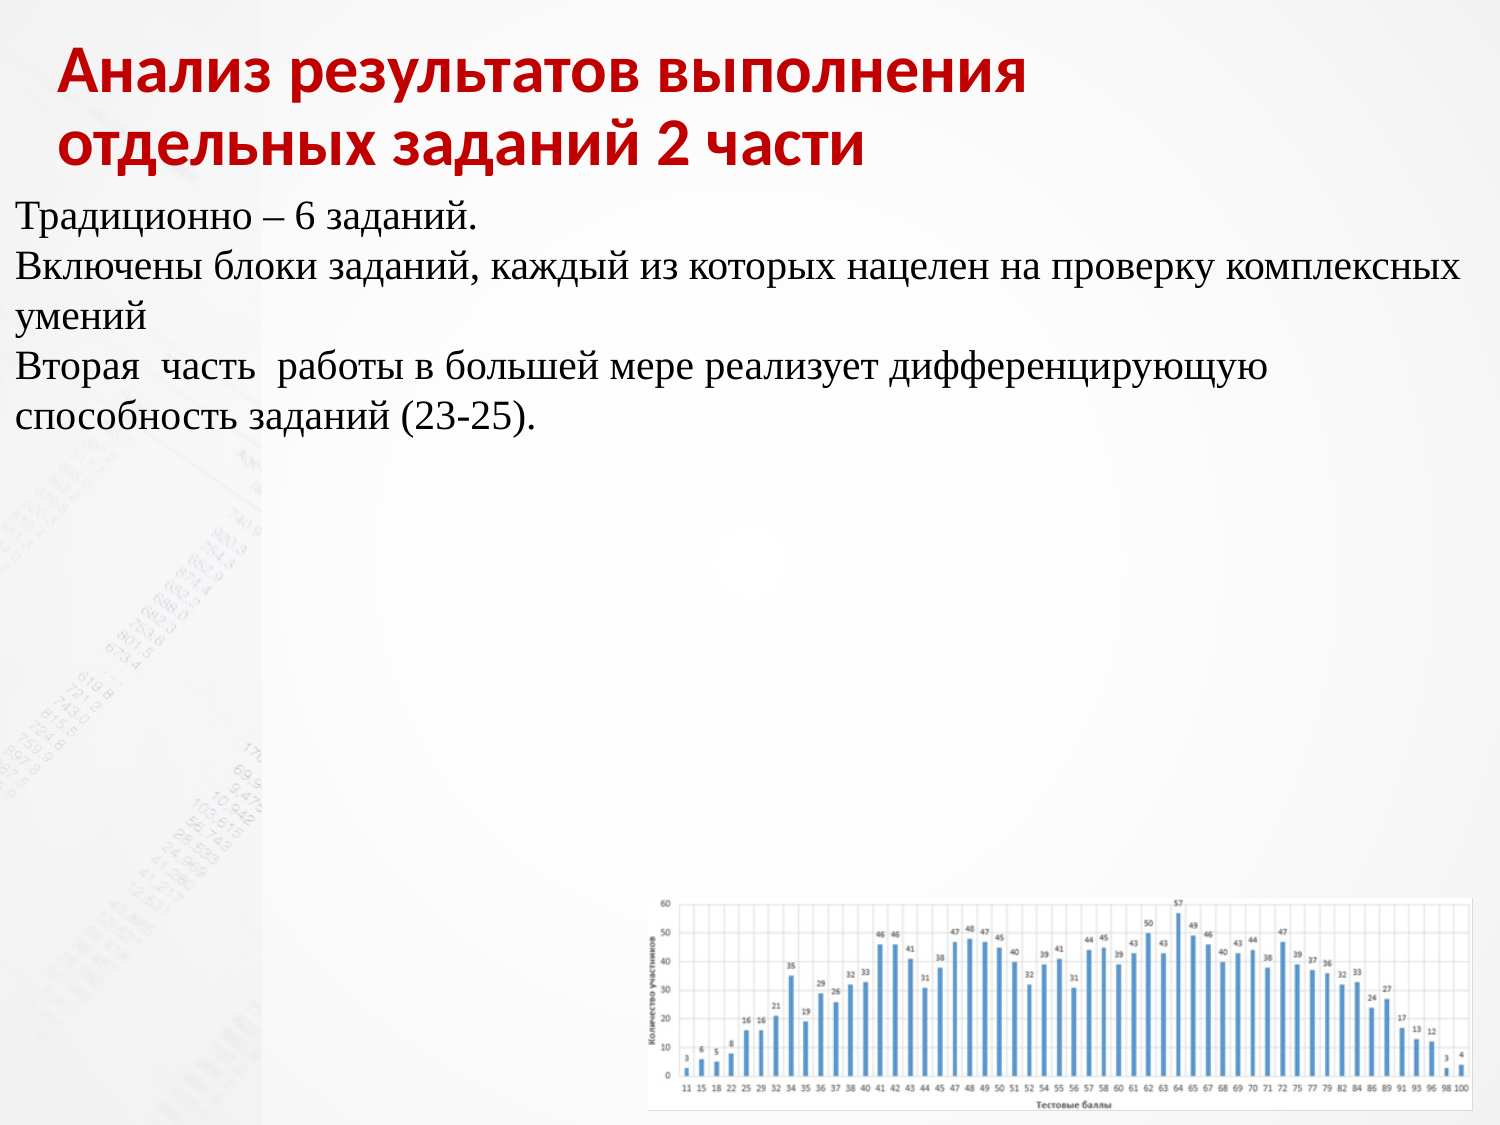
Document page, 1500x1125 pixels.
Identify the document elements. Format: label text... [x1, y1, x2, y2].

title Анализ результатов выполнения отдельных заданий 2 части [42, 24, 1481, 180]
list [648, 898, 1474, 1112]
text_box Традиционно – 6 заданий. Включены блоки заданий, каждый из которых нацелен на проверку комплексных умений Вторая часть работы в большей мере реализует дифференцирующую способность заданий (23-25). [0, 180, 1481, 496]
